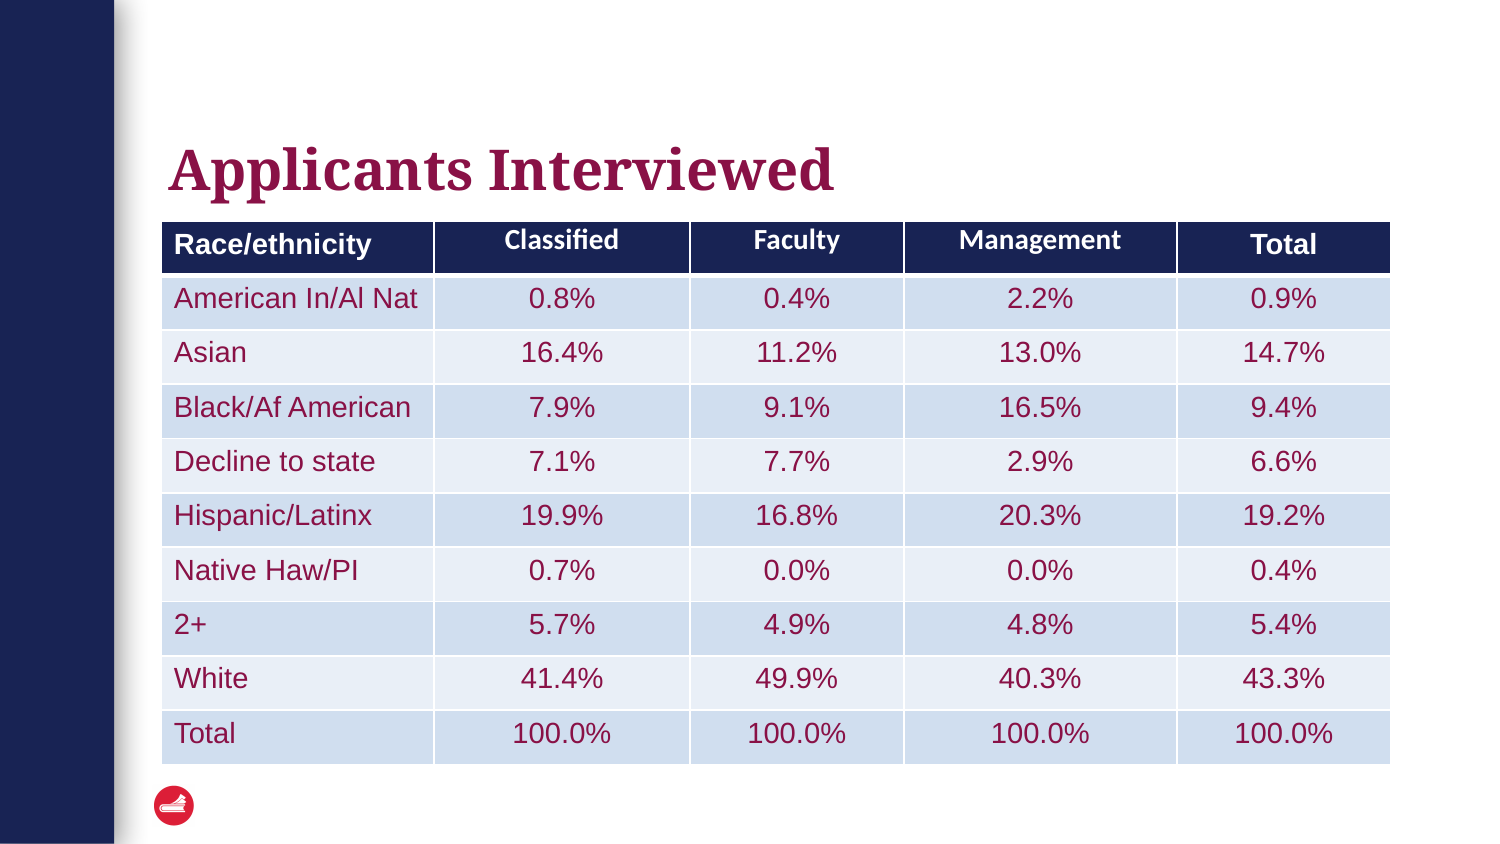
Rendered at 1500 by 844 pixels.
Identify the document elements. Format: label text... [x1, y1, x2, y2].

table_cell 41.4% [435, 657, 689, 709]
table_cell 20.3% [905, 494, 1176, 546]
table_header Management [905, 222, 1176, 273]
table_cell 5.7% [435, 602, 689, 655]
table_cell 2.9% [905, 439, 1176, 492]
table_cell 100.0% [1178, 711, 1390, 764]
table_cell Native Haw/PI [162, 548, 433, 601]
table_cell 7.7% [691, 439, 903, 492]
table_cell 0.0% [905, 548, 1176, 601]
table_cell 0.4% [1178, 548, 1390, 601]
table_cell 0.7% [435, 548, 689, 601]
table_cell 9.1% [691, 385, 903, 438]
table_cell 100.0% [691, 711, 903, 764]
table_cell 100.0% [435, 711, 689, 764]
table_cell 19.2% [1178, 494, 1390, 546]
table_header Total [1178, 222, 1390, 273]
table_cell 16.5% [905, 385, 1176, 438]
table_cell 16.4% [435, 331, 689, 383]
table_cell 49.9% [691, 657, 903, 709]
table_cell 19.9% [435, 494, 689, 546]
table_cell Hispanic/Latinx [162, 494, 433, 546]
table_cell 0.8% [435, 278, 689, 329]
table_cell 4.9% [691, 602, 903, 655]
table_cell Total [162, 711, 433, 764]
table_cell 13.0% [905, 331, 1176, 383]
table_cell Asian [162, 331, 433, 383]
table_cell 2+ [162, 602, 433, 655]
table_cell Black/Af American [162, 385, 433, 438]
table_cell 100.0% [905, 711, 1176, 764]
table_cell 43.3% [1178, 657, 1390, 709]
title Applicants Interviewed [157, 44, 1394, 208]
table_cell 6.6% [1178, 439, 1390, 492]
table_cell 11.2% [691, 331, 903, 383]
table_header Classified [435, 222, 689, 273]
table_cell American In/Al Nat [162, 278, 433, 329]
table_cell 0.4% [691, 278, 903, 329]
table_cell 9.4% [1178, 385, 1390, 438]
table_cell 0.0% [691, 548, 903, 601]
table_cell 7.1% [435, 439, 689, 492]
table_cell 4.8% [905, 602, 1176, 655]
table_cell 7.9% [435, 385, 689, 438]
table_cell 2.2% [905, 278, 1176, 329]
picture [152, 784, 195, 827]
table_cell White [162, 657, 433, 709]
table_cell Decline to state [162, 439, 433, 492]
table_cell 14.7% [1178, 331, 1390, 383]
table_header Race/ethnicity [162, 222, 433, 273]
table_cell 40.3% [905, 657, 1176, 709]
table_cell 0.9% [1178, 278, 1390, 329]
table_cell 16.8% [691, 494, 903, 546]
table_cell 5.4% [1178, 602, 1390, 655]
table_header Faculty [691, 222, 903, 273]
